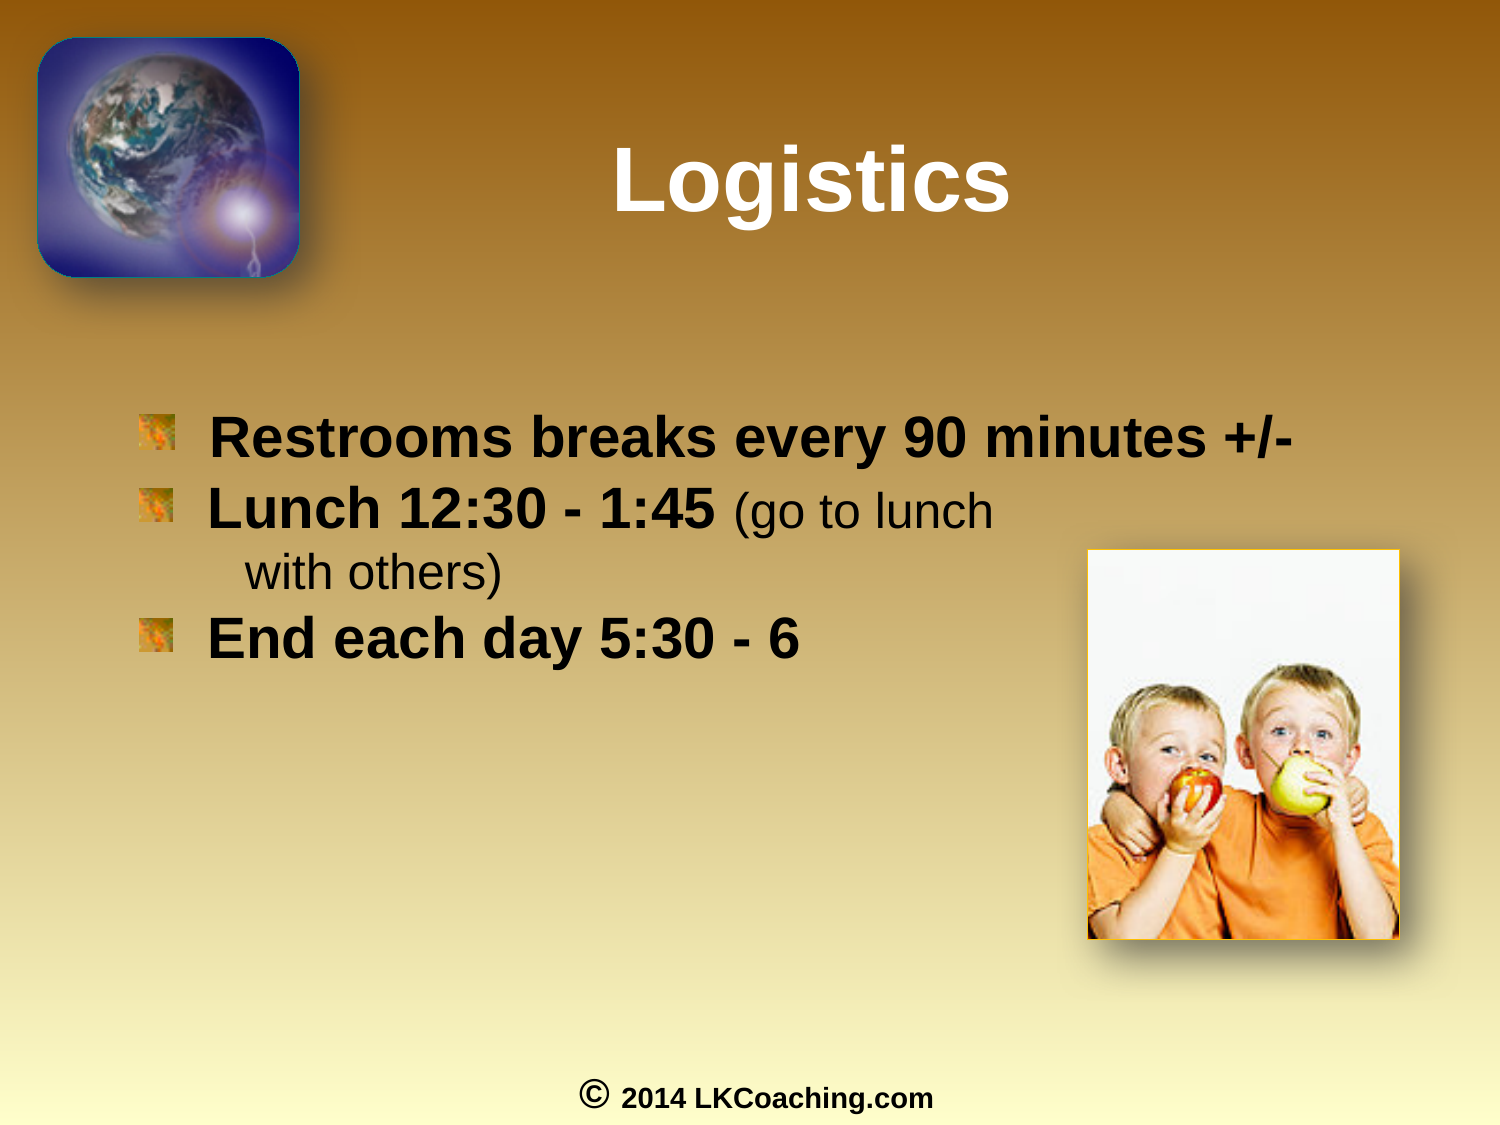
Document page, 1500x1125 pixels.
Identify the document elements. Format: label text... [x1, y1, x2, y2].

picture [139, 618, 173, 652]
picture [1087, 549, 1400, 941]
text_box © 2014 LKCoaching.com [564, 1059, 950, 1125]
picture [139, 488, 173, 522]
text_box Restrooms breaks every 90 minutes +/- Lunch 12:30 - 1:45 (go to lunch with others) End each day 5:30 - 6 [125, 387, 1425, 873]
text_box Logistics [474, 112, 1175, 238]
picture [139, 414, 175, 450]
picture [37, 37, 300, 278]
